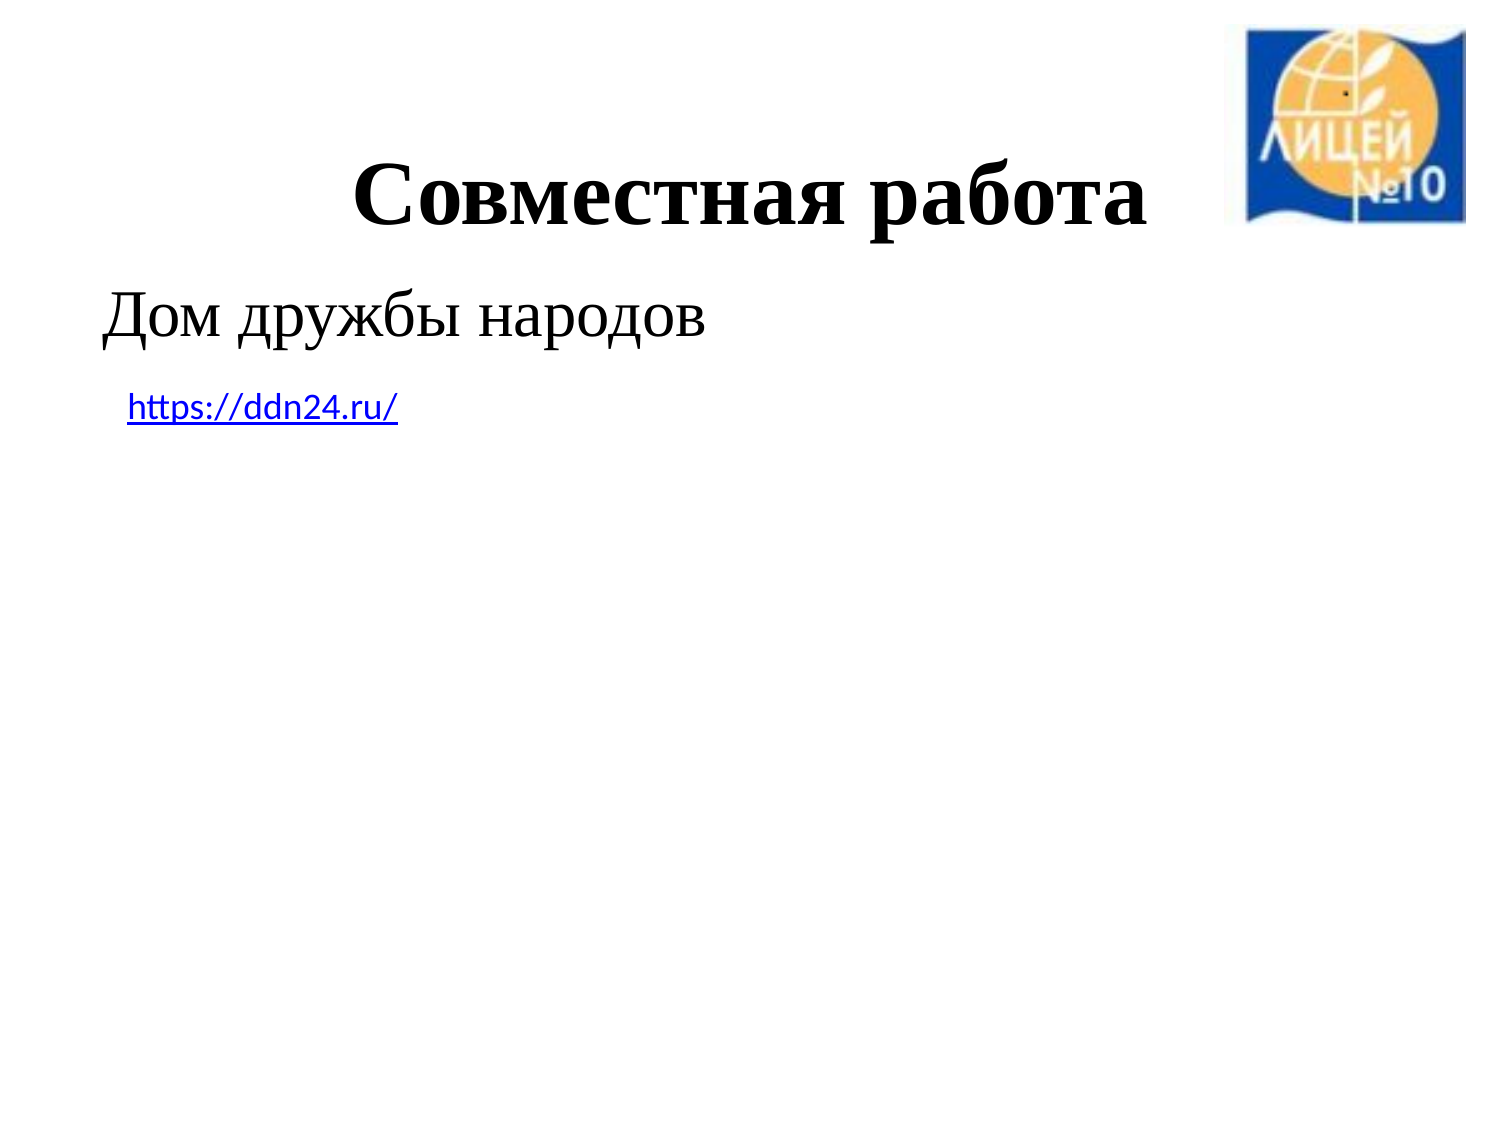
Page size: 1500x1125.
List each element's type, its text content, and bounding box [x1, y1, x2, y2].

title Совместная работа [75, 50, 1425, 325]
text_box Дом дружбы народов [87, 262, 903, 653]
text_box https://ddn24.ru/ [112, 374, 903, 480]
picture [1224, 24, 1466, 229]
